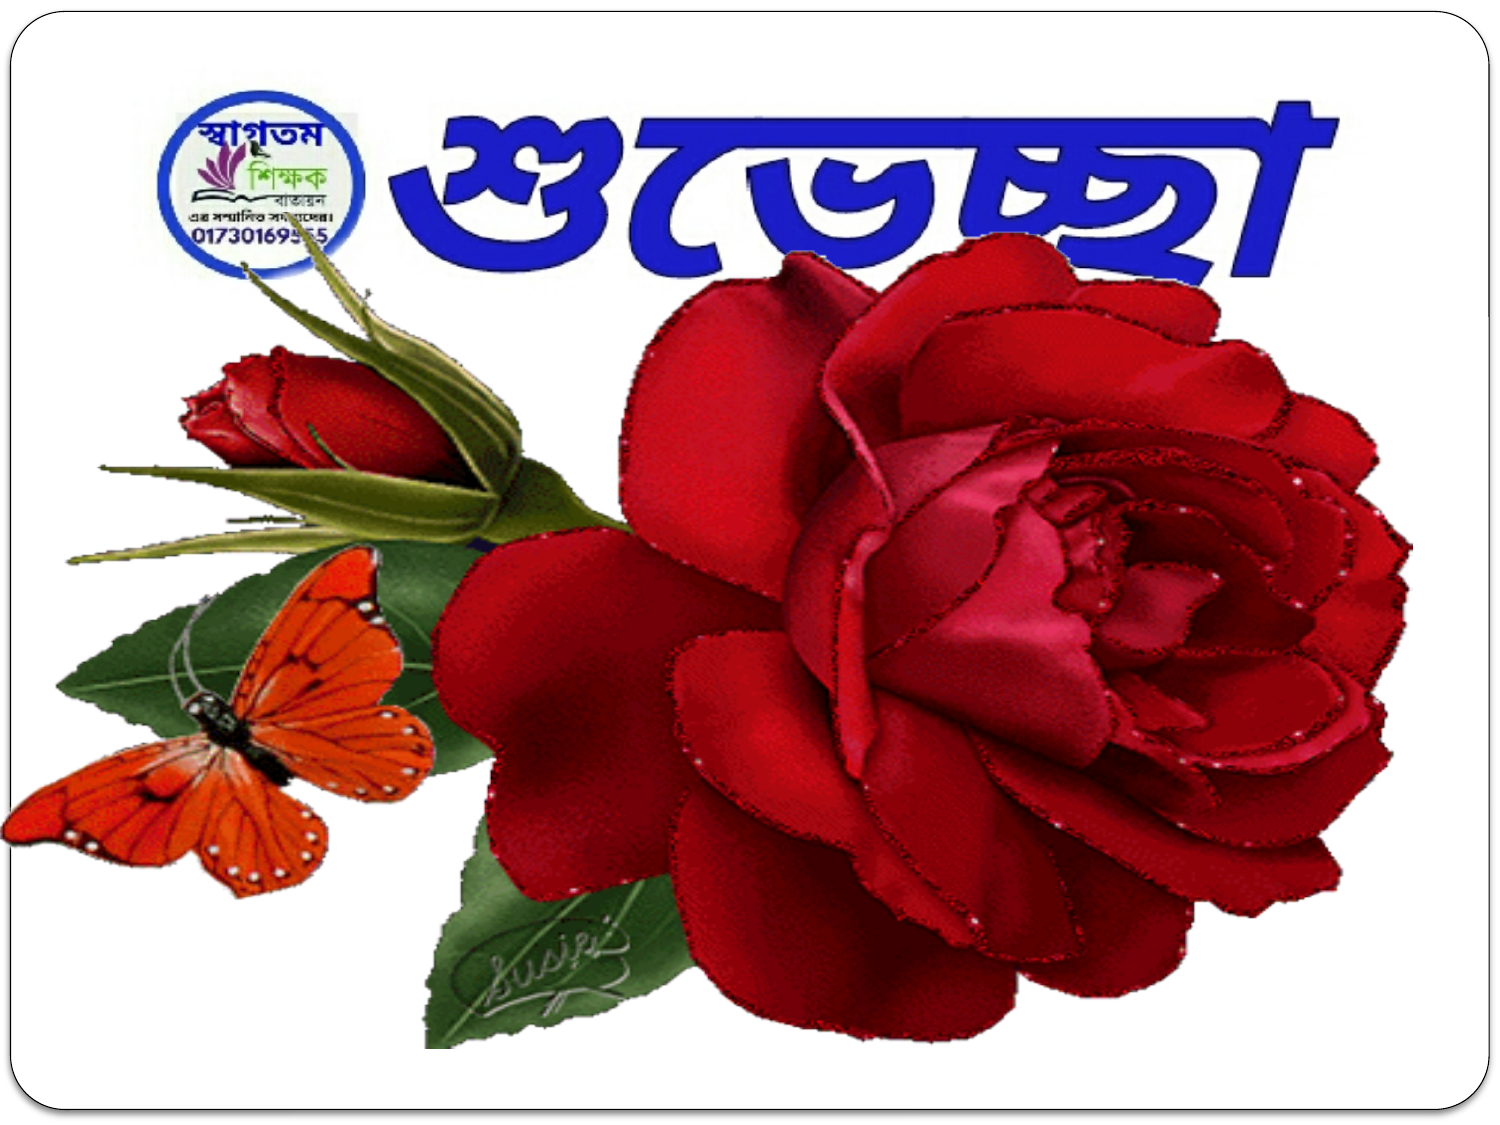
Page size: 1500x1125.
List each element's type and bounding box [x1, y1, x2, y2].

picture [0, 37, 1413, 1050]
